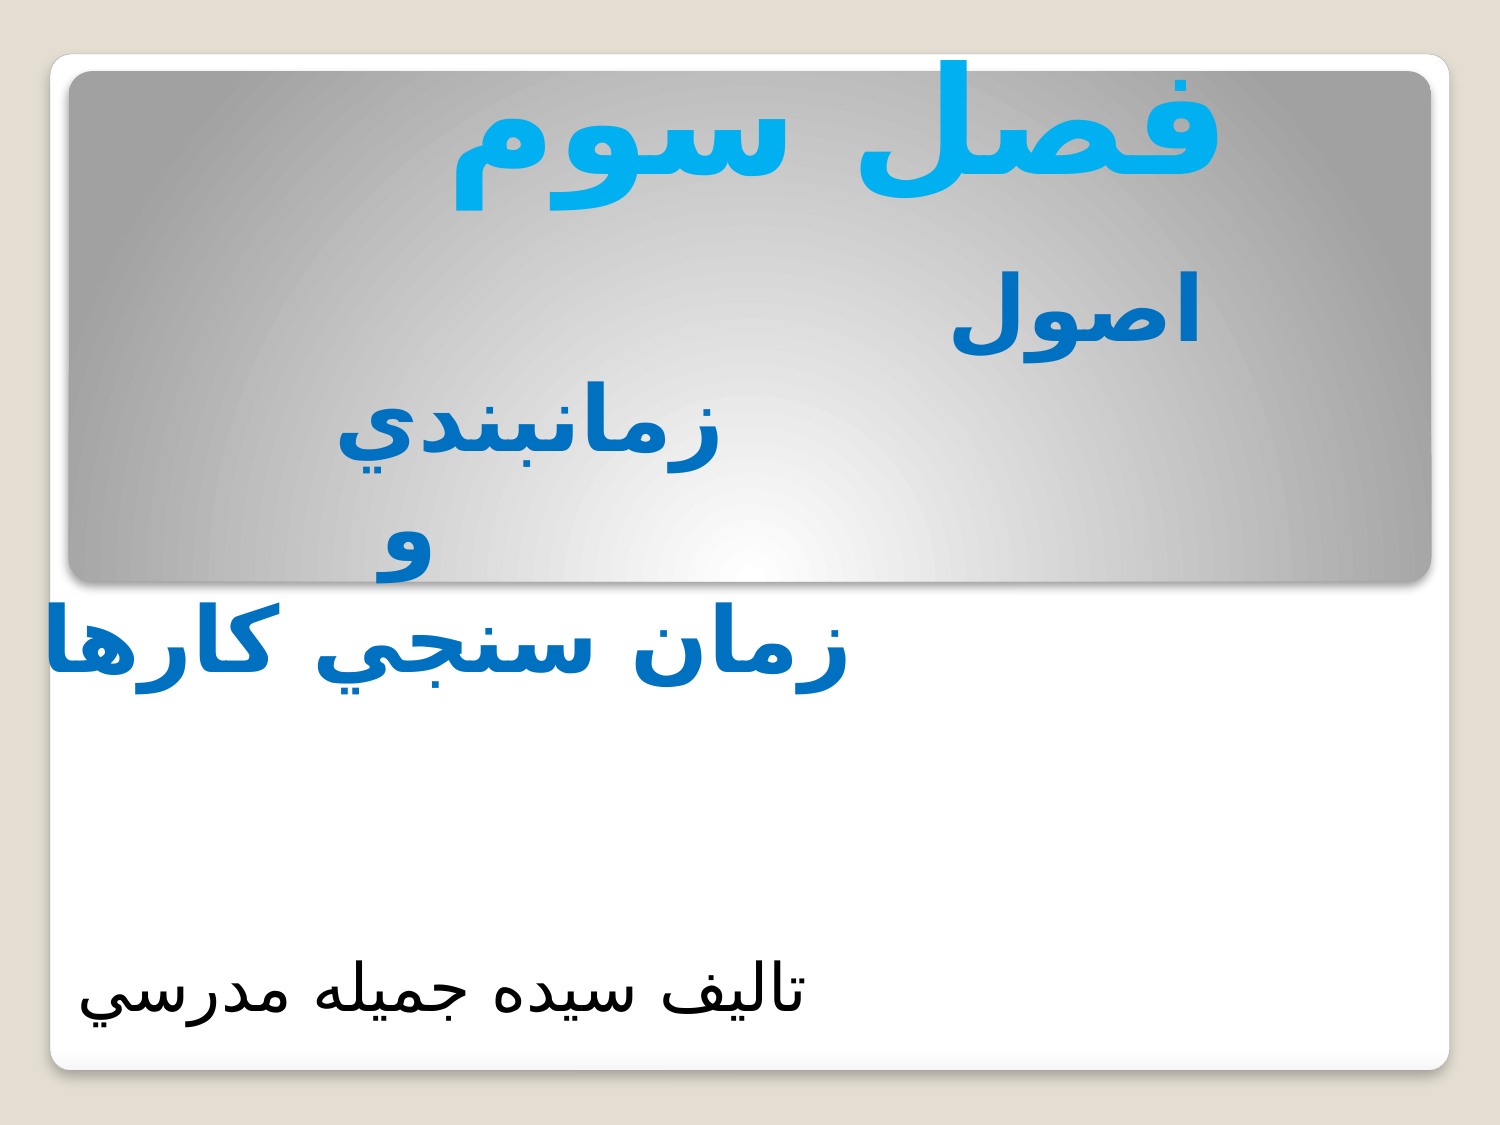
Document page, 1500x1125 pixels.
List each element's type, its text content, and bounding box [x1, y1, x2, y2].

subtitle اصول زمانبندي و زمان سنجي كارها [0, 249, 1450, 863]
title فصل سوم [0, 0, 1500, 213]
text_box تاليف سيده جميله مدرسي [62, 937, 1313, 1033]
